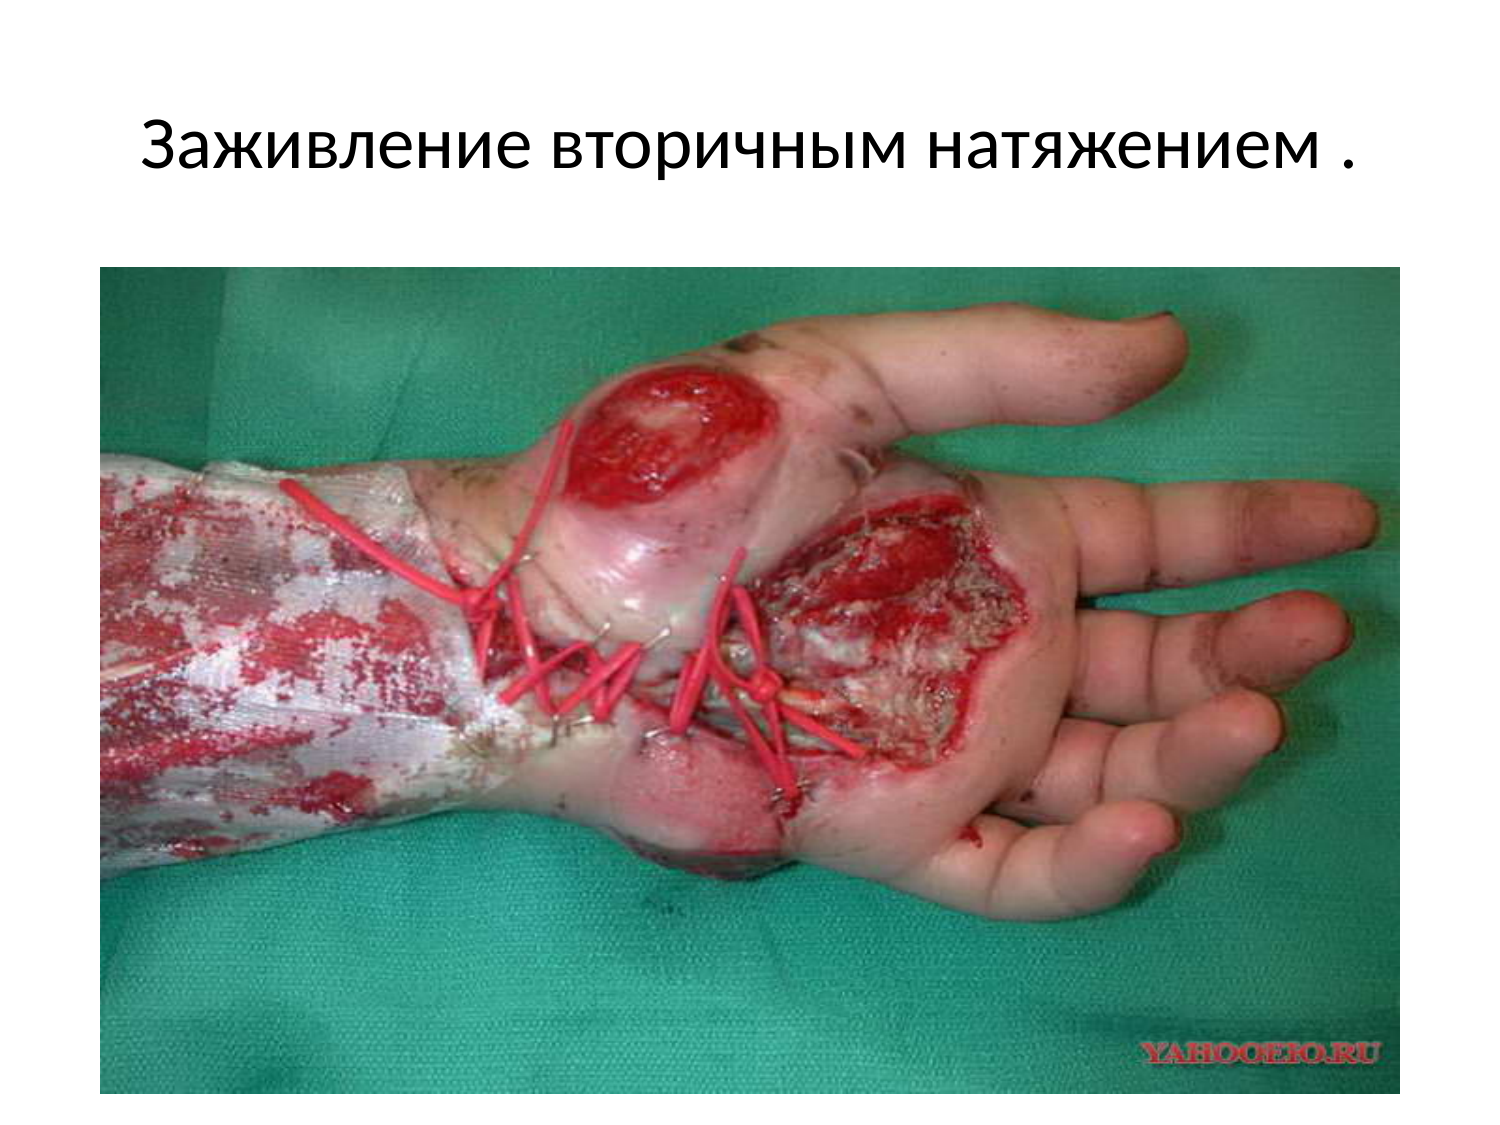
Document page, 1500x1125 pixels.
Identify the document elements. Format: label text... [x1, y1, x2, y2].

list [100, 266, 1400, 1095]
title Заживление вторичным натяжением . [75, 45, 1425, 233]
